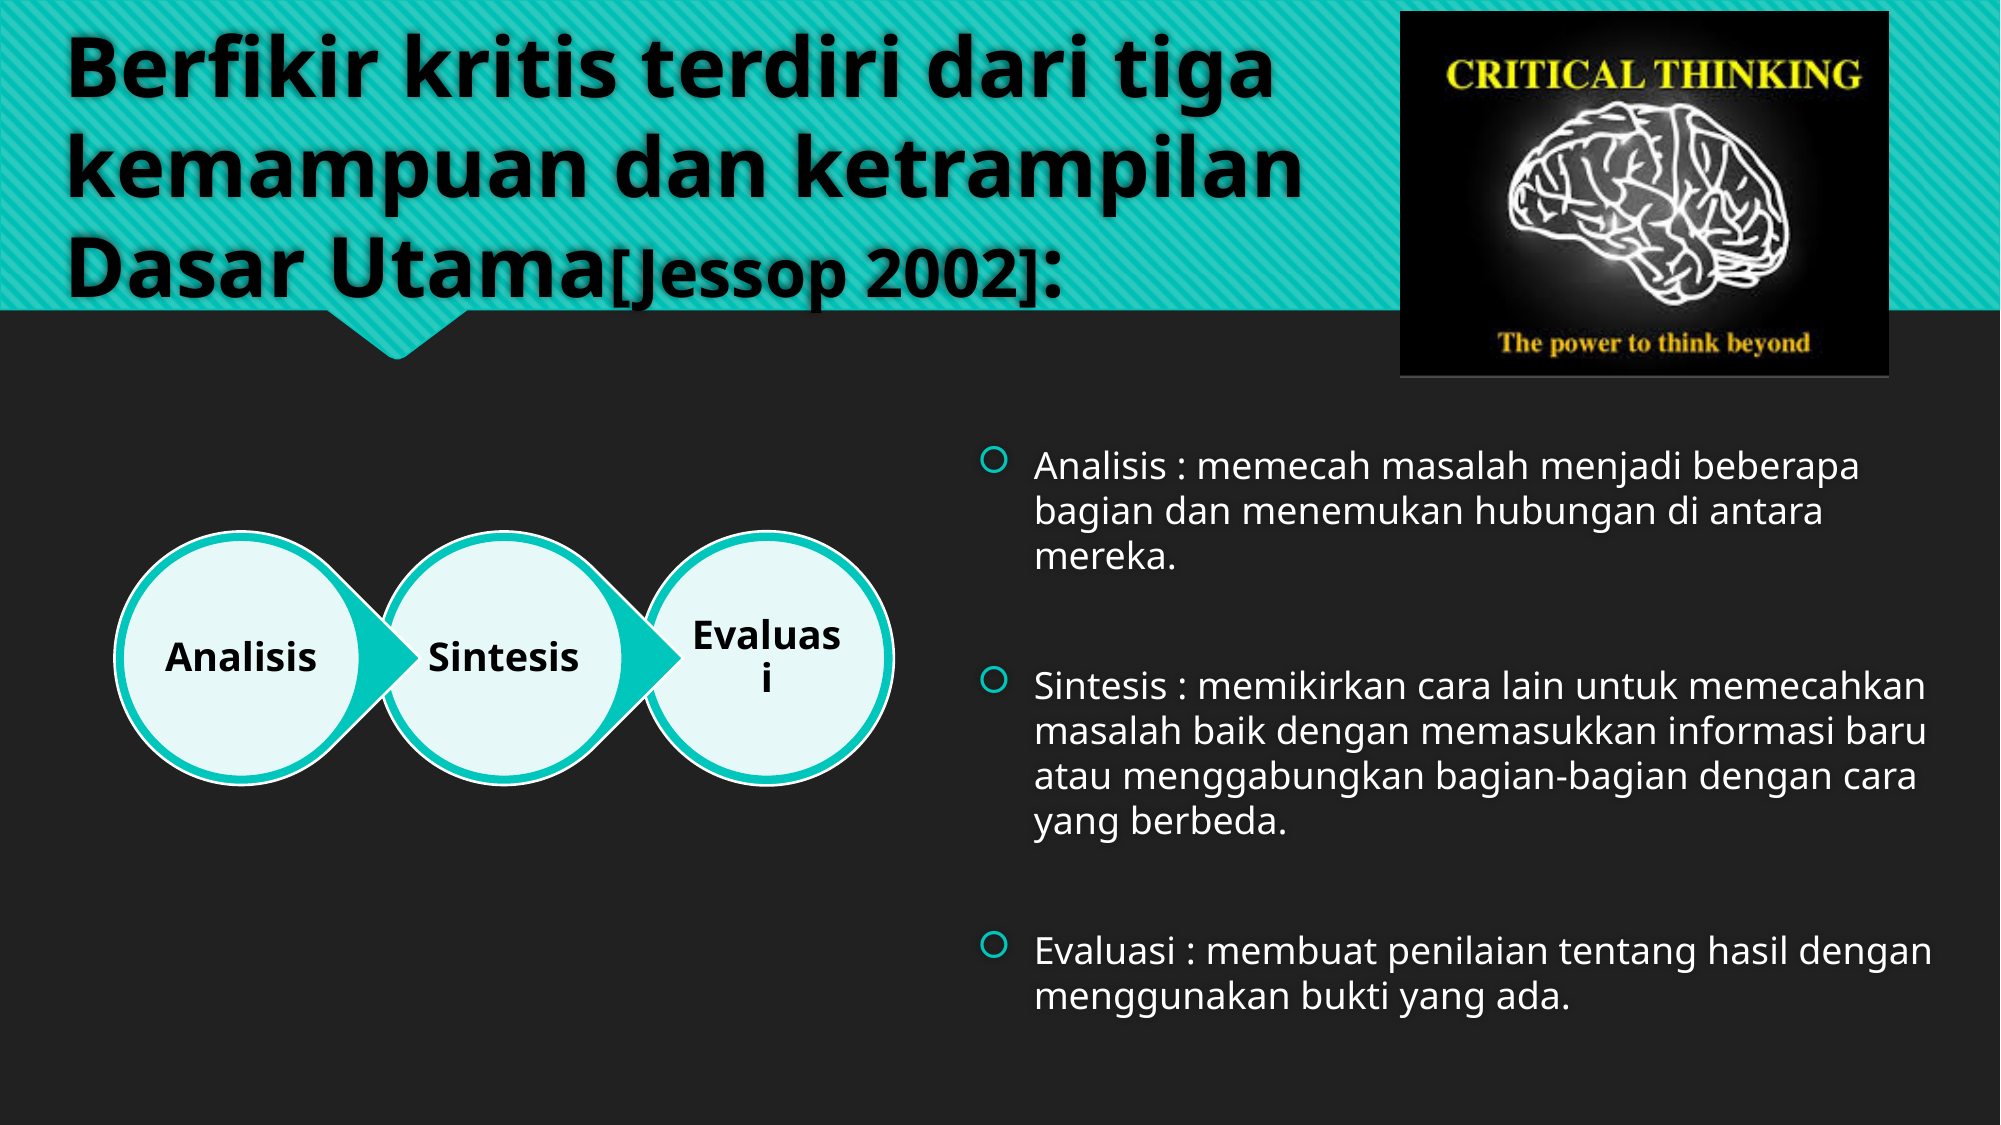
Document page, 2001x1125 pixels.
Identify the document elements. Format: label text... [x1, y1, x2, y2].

picture [1399, 11, 1890, 379]
title Berfikir kritis terdiri dari tiga kemampuan dan ketrampilan Dasar Utama[Jessop 2002]: [49, 54, 1337, 322]
list Analisis : memecah masalah menjadi beberapa bagian dan menemukan hubungan di antara mereka. Sintesis : memikirkan cara lain untuk memecahkan masalah baik dengan memasukkan informasi baru atau menggabungkan bagian-bagian dengan cara yang berbeda. Evaluasi : membuat penilaian tentang hasil dengan menggunakan bukti yang ada. [962, 364, 1953, 1095]
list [56, 366, 900, 951]
